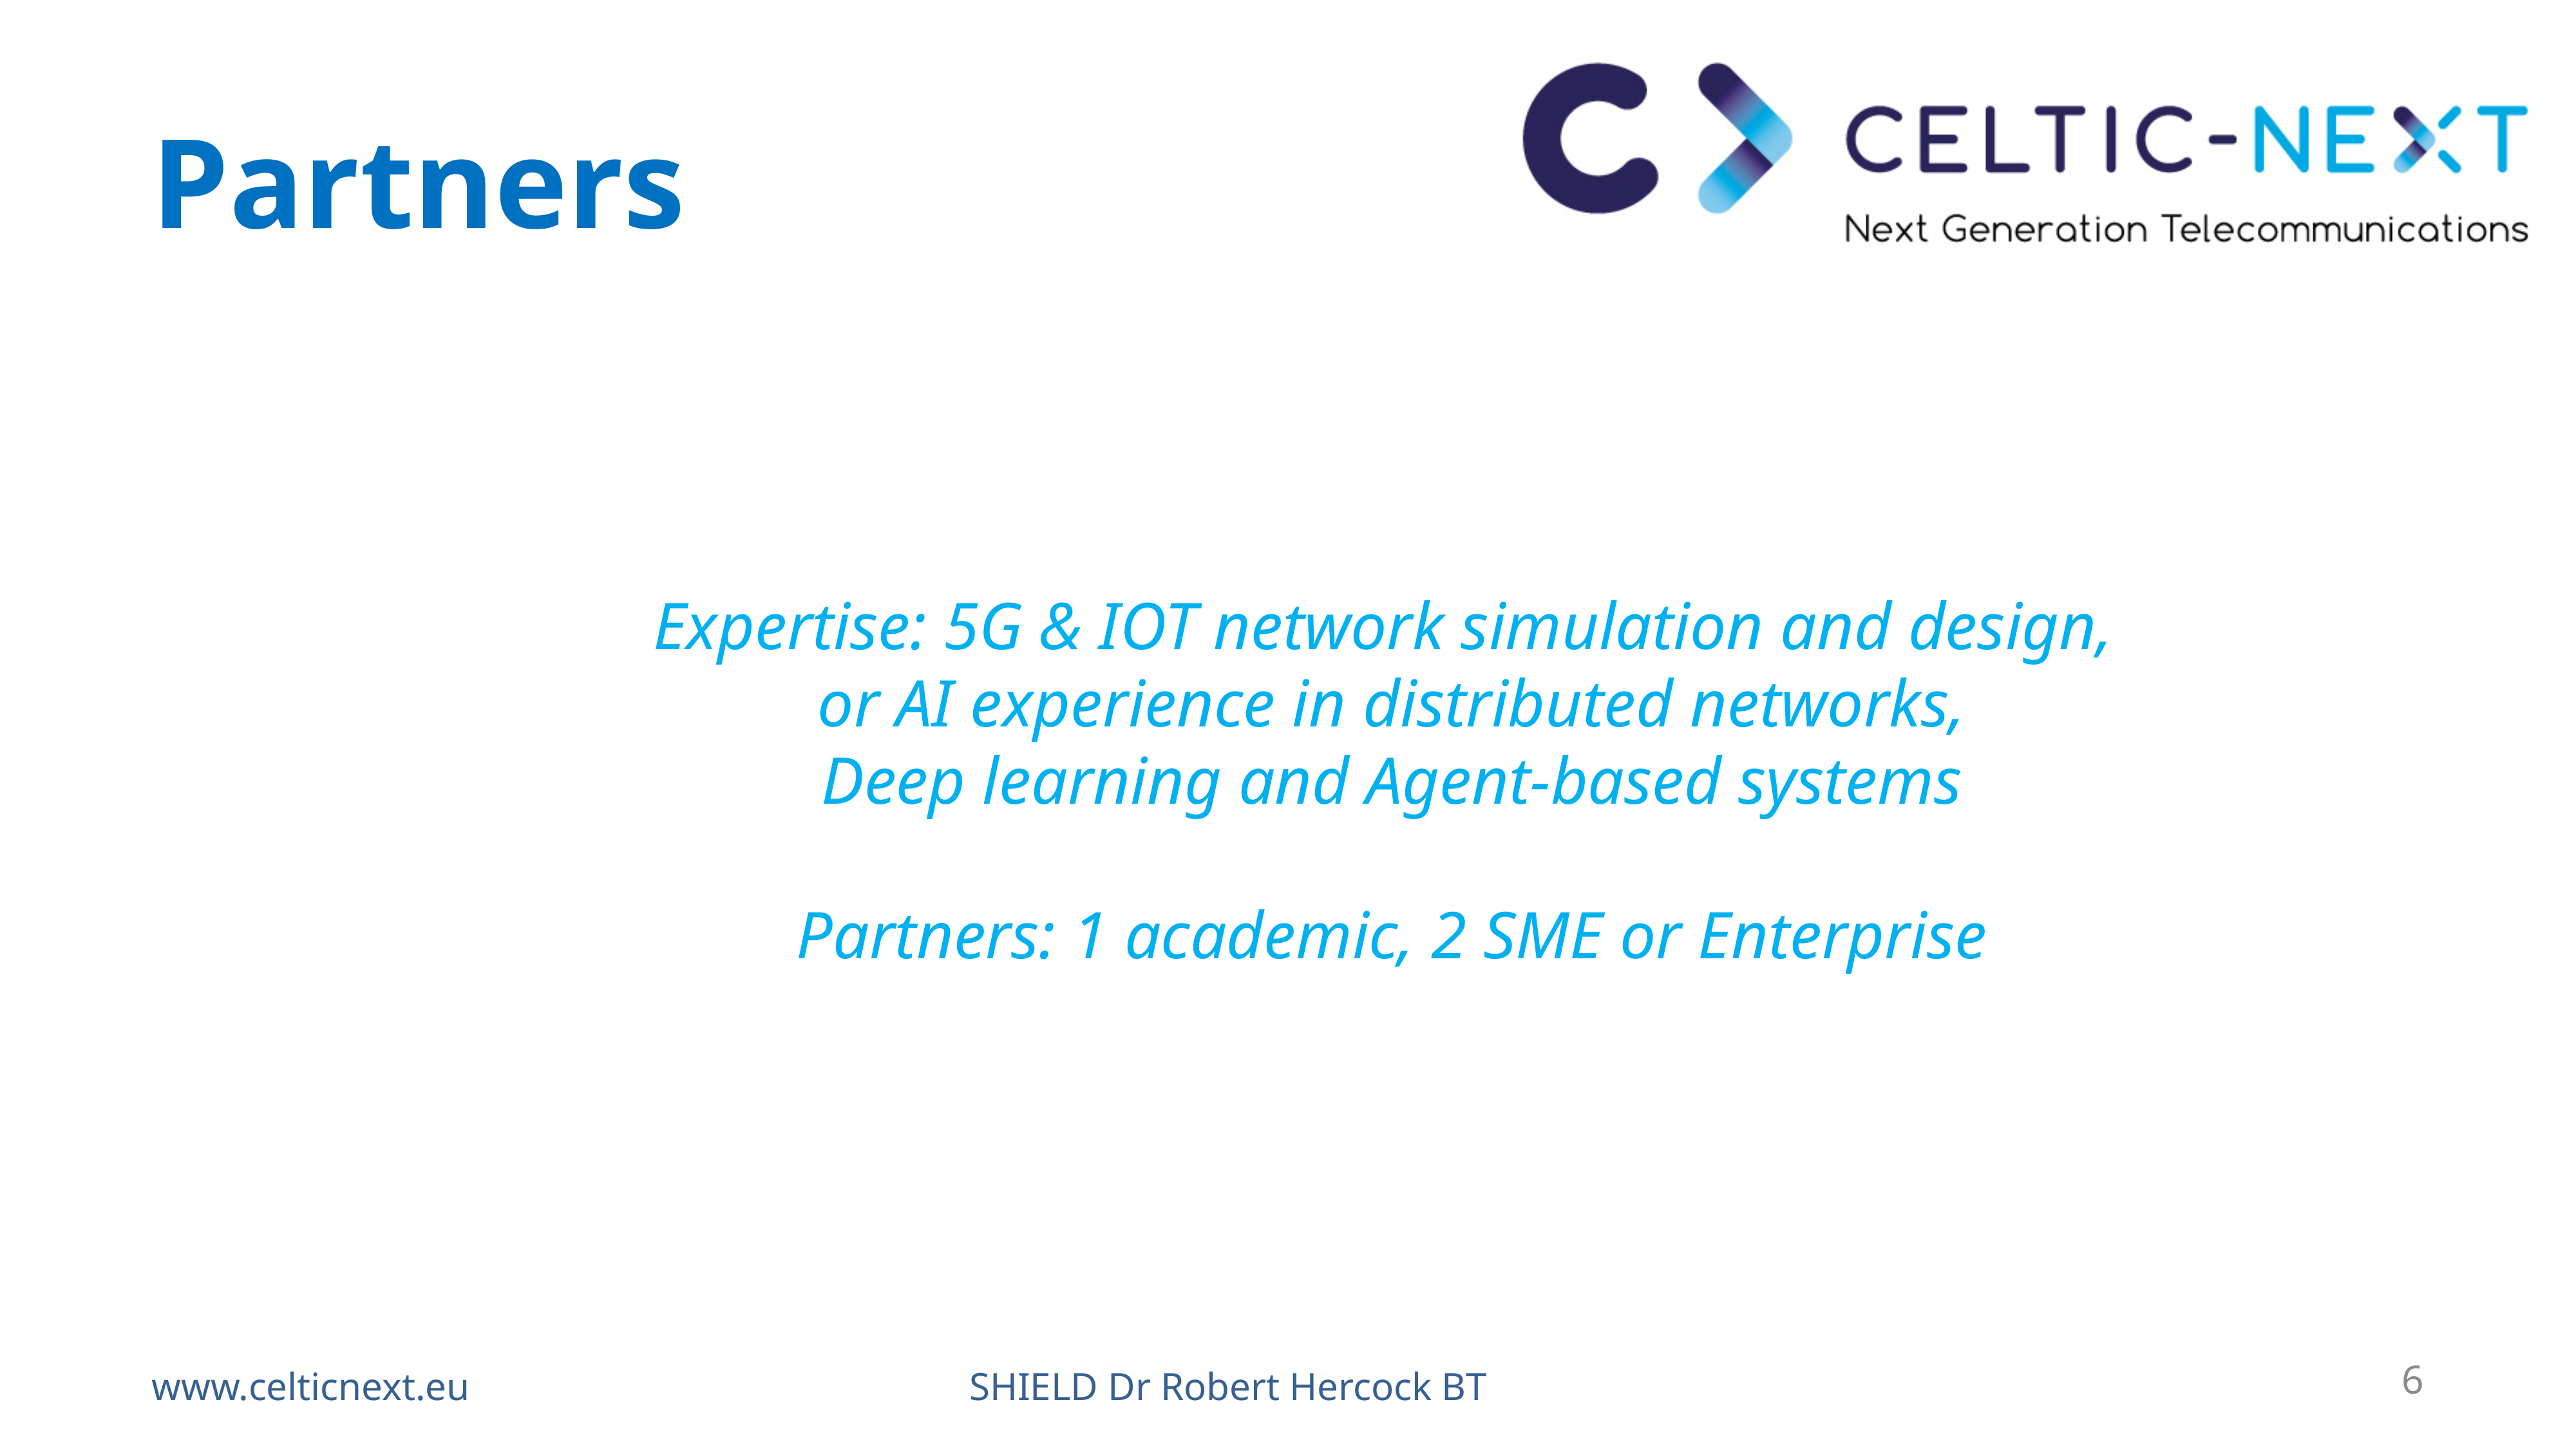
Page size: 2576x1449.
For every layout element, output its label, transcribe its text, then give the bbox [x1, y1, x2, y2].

slide_number 6 [1846, 1343, 2447, 1421]
text_box Expertise: 5G & IOT network simulation and design, or AI experience in distributed networks, Deep learning and Agent-based systems Partners: 1 academic, 2 SME or Enterprise [378, 496, 2407, 1137]
text_box www.celticnext.eu SHIELD Dr Robert Hercock BT [128, 1351, 2297, 1420]
title Partners [129, 58, 1446, 300]
picture [1448, 1, 2576, 316]
